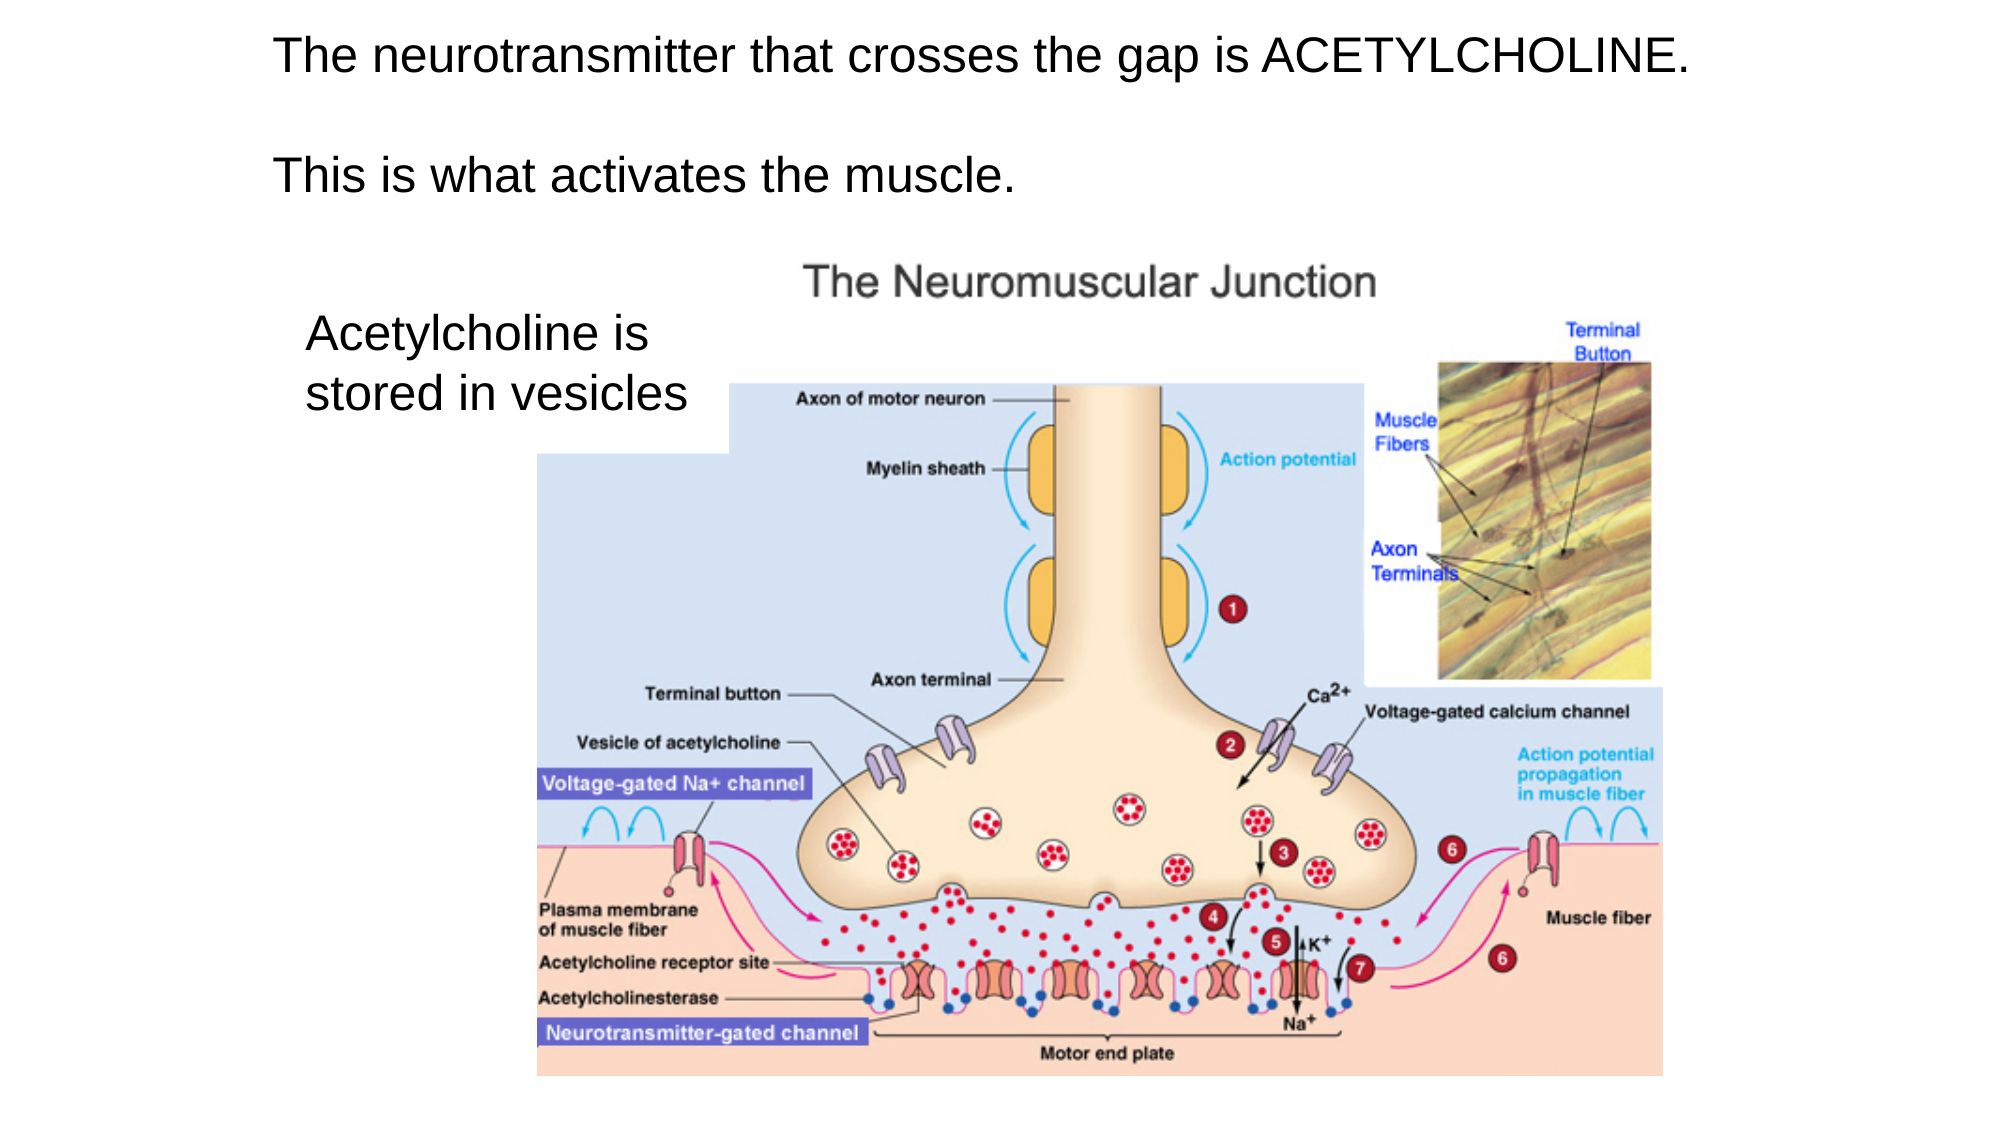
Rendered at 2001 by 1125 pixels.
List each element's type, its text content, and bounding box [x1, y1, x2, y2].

text_box Acetylcholine is stored in vesicles [299, 294, 537, 454]
picture [537, 241, 1663, 1076]
text_box The neurotransmitter that crosses the gap is ACETYLCHOLINE. This is what activates the muscle. [266, 16, 1757, 248]
